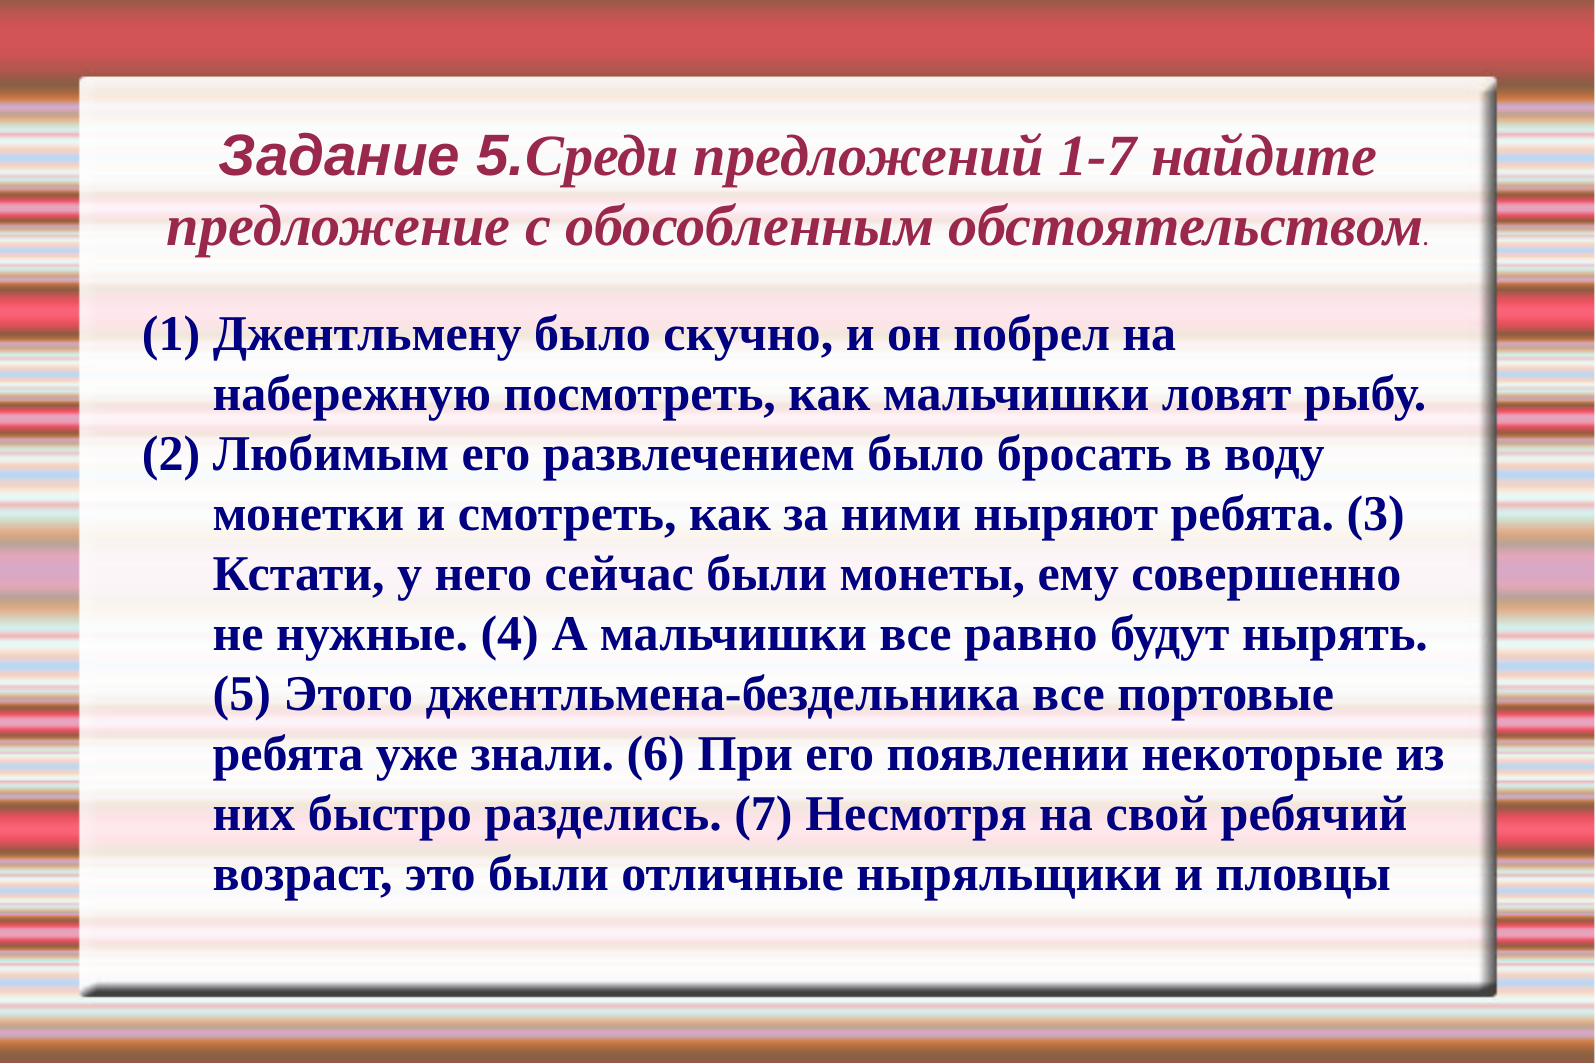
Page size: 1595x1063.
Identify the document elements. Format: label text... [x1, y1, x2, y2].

picture [0, 0, 1595, 1063]
list (1) Джентльмену было скучно, и он побрел на набережную посмотреть, как мальчишки ловят рыбу. (2) Любимым его развлечением было бросать в воду монетки и смотреть, как за ними ныряют ребята. (3) Кстати, у него сейчас были монеты, ему совершенно не нужные. (4) А мальчишки все равно будут нырять. (5) Этого джентльмена-бездельника все портовые ребята уже знали. (6) При его появлении некоторые из них быстро разделись. (7) Несмотря на свой ребячий возраст, это были отличные ныряльщики и пловцы [130, 300, 1462, 975]
title Задание 5.Среди предложений 1-7 найдите предложение с обособленным обстоятельством. [117, 98, 1479, 276]
